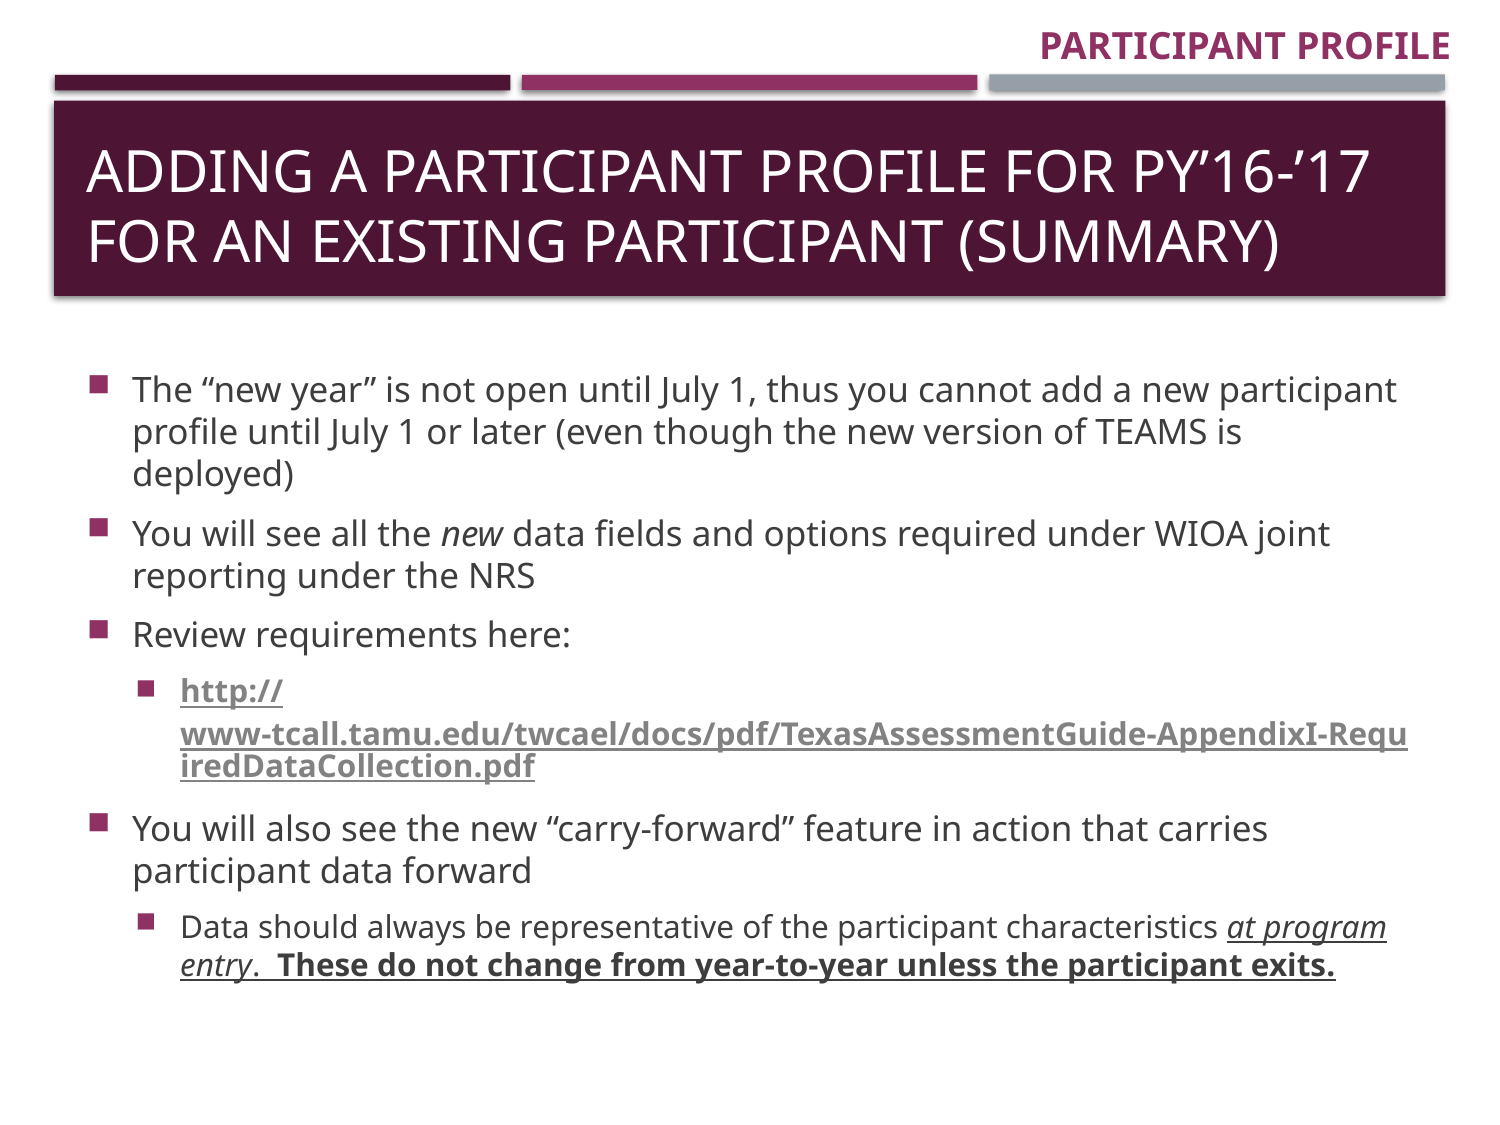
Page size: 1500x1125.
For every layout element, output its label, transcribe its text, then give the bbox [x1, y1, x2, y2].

list The “new year” is not open until July 1, thus you cannot add a new participant profile until July 1 or later (even though the new version of TEAMS is deployed) You will see all the new data fields and options required under WIOA joint reporting under the NRS Review requirements here: http://www-tcall.tamu.edu/twcael/docs/pdf/TexasAssessmentGuide-AppendixI-RequiredDataCollection.pdf You will also see the new “carry-forward” feature in action that carries participant data forward Data should always be representative of the participant characteristics at program entry. These do not change from year-to-year unless the participant exits. [71, 357, 1429, 962]
text_box PARTICIPANT PROFILE [1024, 14, 1467, 75]
title Adding A Participant Profile for PY’16-’17 for an existing Participant (Summary) [71, 115, 1429, 282]
